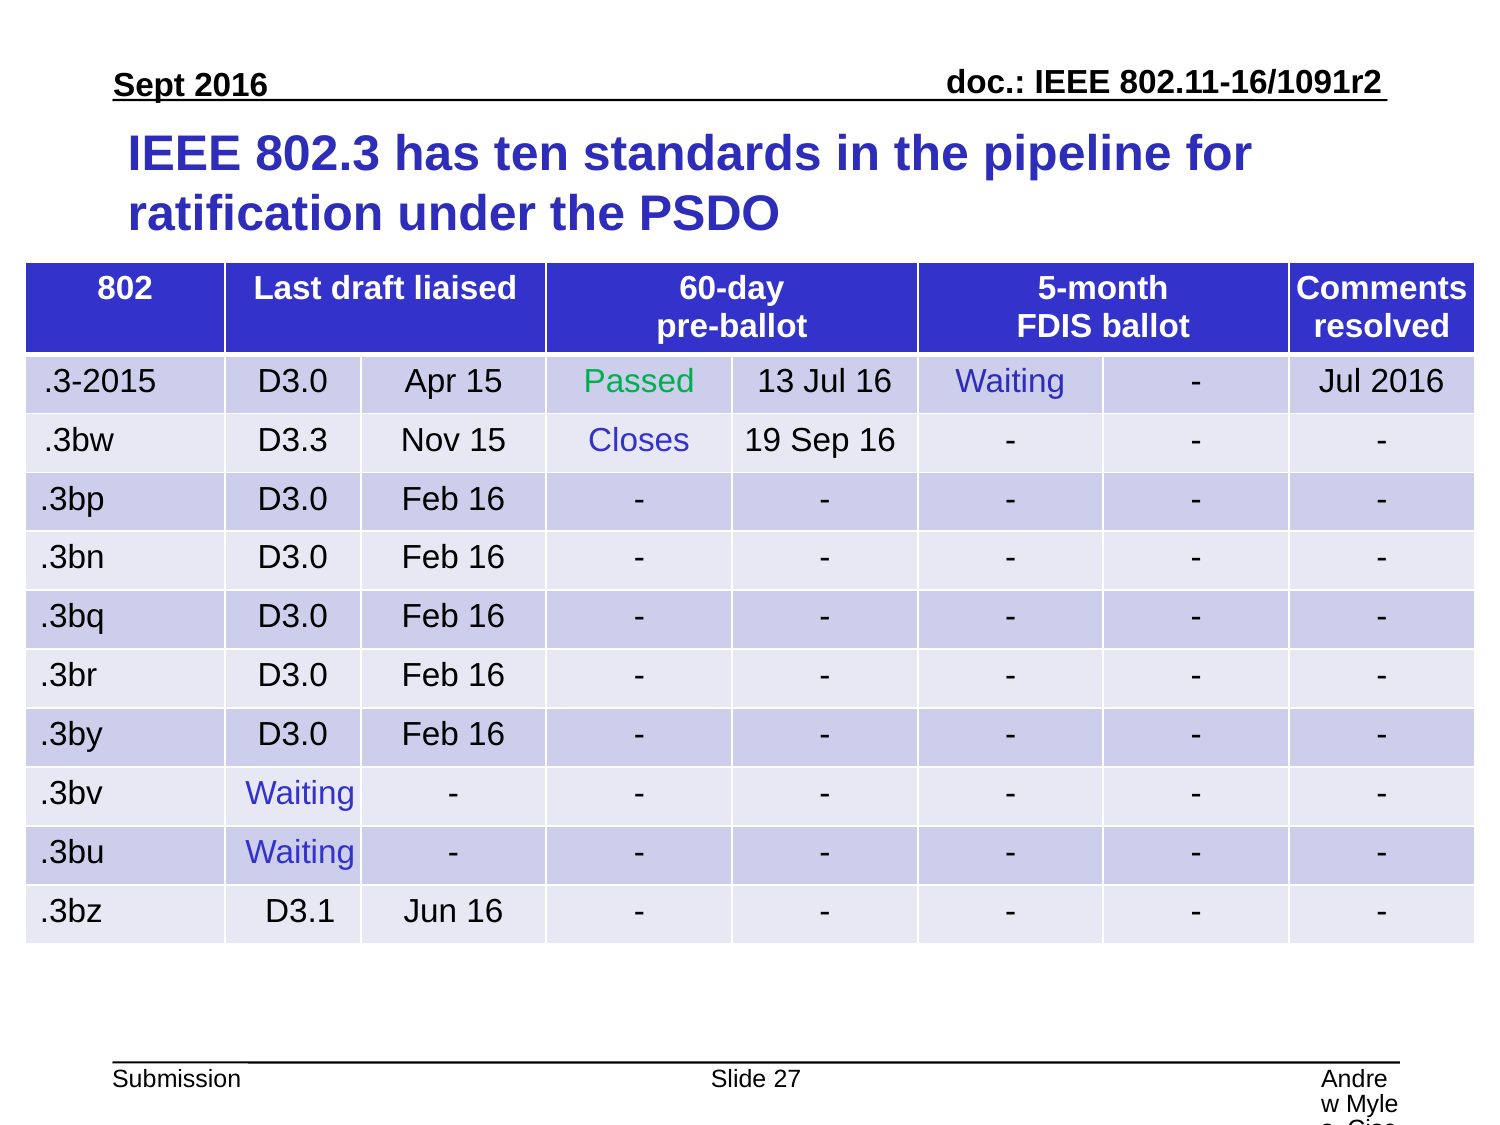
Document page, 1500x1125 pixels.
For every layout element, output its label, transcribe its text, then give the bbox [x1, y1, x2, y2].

table_cell - [919, 532, 1102, 589]
table_cell D3.0 [226, 473, 360, 530]
table_cell .3bu [26, 827, 224, 884]
table_cell - [733, 886, 917, 943]
table_cell Feb 16 [362, 532, 545, 589]
table_cell - [547, 650, 731, 707]
table_cell - [919, 886, 1102, 943]
table_cell D3.0 [226, 650, 360, 707]
table_cell - [919, 414, 1102, 472]
table_cell .3bp [26, 473, 224, 530]
table_cell - [1104, 709, 1288, 766]
table_cell - [1290, 414, 1474, 472]
table_cell - [547, 709, 731, 766]
table_cell - [547, 473, 731, 530]
table_cell - [1290, 827, 1474, 884]
table_cell Waiting [226, 768, 360, 825]
table_cell - [1104, 650, 1288, 707]
table_cell - [1290, 709, 1474, 766]
table_cell D3.0 [226, 709, 360, 766]
title IEEE 802.3 has ten standards in the pipeline for ratification under the PSDO [112, 112, 1388, 262]
table_cell - [733, 532, 917, 589]
table_cell D3.0 [226, 532, 360, 589]
table_header Last draft liaised [226, 263, 545, 352]
table_cell .3-2015 [26, 357, 224, 413]
table_cell - [733, 591, 917, 648]
table_cell Feb 16 [362, 709, 545, 766]
table_cell - [733, 650, 917, 707]
table_cell - [547, 886, 731, 943]
table_cell .3bw [26, 414, 224, 472]
table_cell - [1104, 886, 1288, 943]
table_header 802 [26, 263, 224, 352]
table_cell .3bq [26, 591, 224, 648]
table_cell - [1104, 532, 1288, 589]
table_cell - [1104, 827, 1288, 884]
table_cell - [1290, 768, 1474, 825]
table_cell - [1104, 591, 1288, 648]
table_header 60-day pre-ballot [547, 263, 917, 352]
table_cell Apr 15 [362, 357, 545, 413]
table_cell - [733, 827, 917, 884]
table_cell - [1290, 886, 1474, 943]
table_cell - [547, 827, 731, 884]
table_cell - [1104, 357, 1288, 413]
table_cell - [919, 768, 1102, 825]
table_cell - [547, 532, 731, 589]
table_cell 19 Sep 16 [733, 414, 917, 472]
table_cell - [547, 591, 731, 648]
table_cell - [1290, 591, 1474, 648]
table_cell Feb 16 [362, 591, 545, 648]
table_cell Waiting [226, 827, 360, 884]
table_cell - [1290, 650, 1474, 707]
table_cell - [733, 473, 917, 530]
table_cell - [733, 709, 917, 766]
table_cell - [919, 591, 1102, 648]
table_cell .3bz [26, 886, 224, 943]
table_cell .3bn [26, 532, 224, 589]
table_cell Closes [547, 414, 731, 472]
table_cell - [919, 473, 1102, 530]
table_cell - [362, 768, 545, 825]
table_cell Feb 16 [362, 473, 545, 530]
table_cell - [1290, 532, 1474, 589]
table_header Comments resolved [1290, 263, 1474, 352]
table_cell .3bv [26, 768, 224, 825]
table_cell D3.0 [226, 591, 360, 648]
table_header 5-month FDIS ballot [919, 263, 1288, 352]
table_cell D3.1 [226, 886, 360, 943]
table_cell - [919, 650, 1102, 707]
table_cell - [362, 827, 545, 884]
table_cell .3by [26, 709, 224, 766]
table_cell - [1104, 414, 1288, 472]
table_cell Feb 16 [362, 650, 545, 707]
slide_number Slide 27 [709, 1061, 803, 1093]
table_cell Jul 2016 [1290, 357, 1474, 413]
table_cell Jun 16 [362, 886, 545, 943]
table_cell 13 Jul 16 [733, 357, 917, 413]
table_cell - [919, 827, 1102, 884]
table_cell Nov 15 [362, 414, 545, 472]
table_cell - [547, 768, 731, 825]
table_cell .3br [26, 650, 224, 707]
table_cell - [733, 768, 917, 825]
table_cell D3.0 [226, 357, 360, 413]
table_cell Waiting [919, 357, 1102, 413]
table_cell - [1290, 473, 1474, 530]
table_cell - [919, 709, 1102, 766]
table_cell - [1104, 768, 1288, 825]
table_cell D3.3 [226, 414, 360, 472]
table_cell Passed [547, 357, 731, 413]
table_cell - [1104, 473, 1288, 530]
footer Andrew Myles, Cisco [1320, 1061, 1402, 1093]
